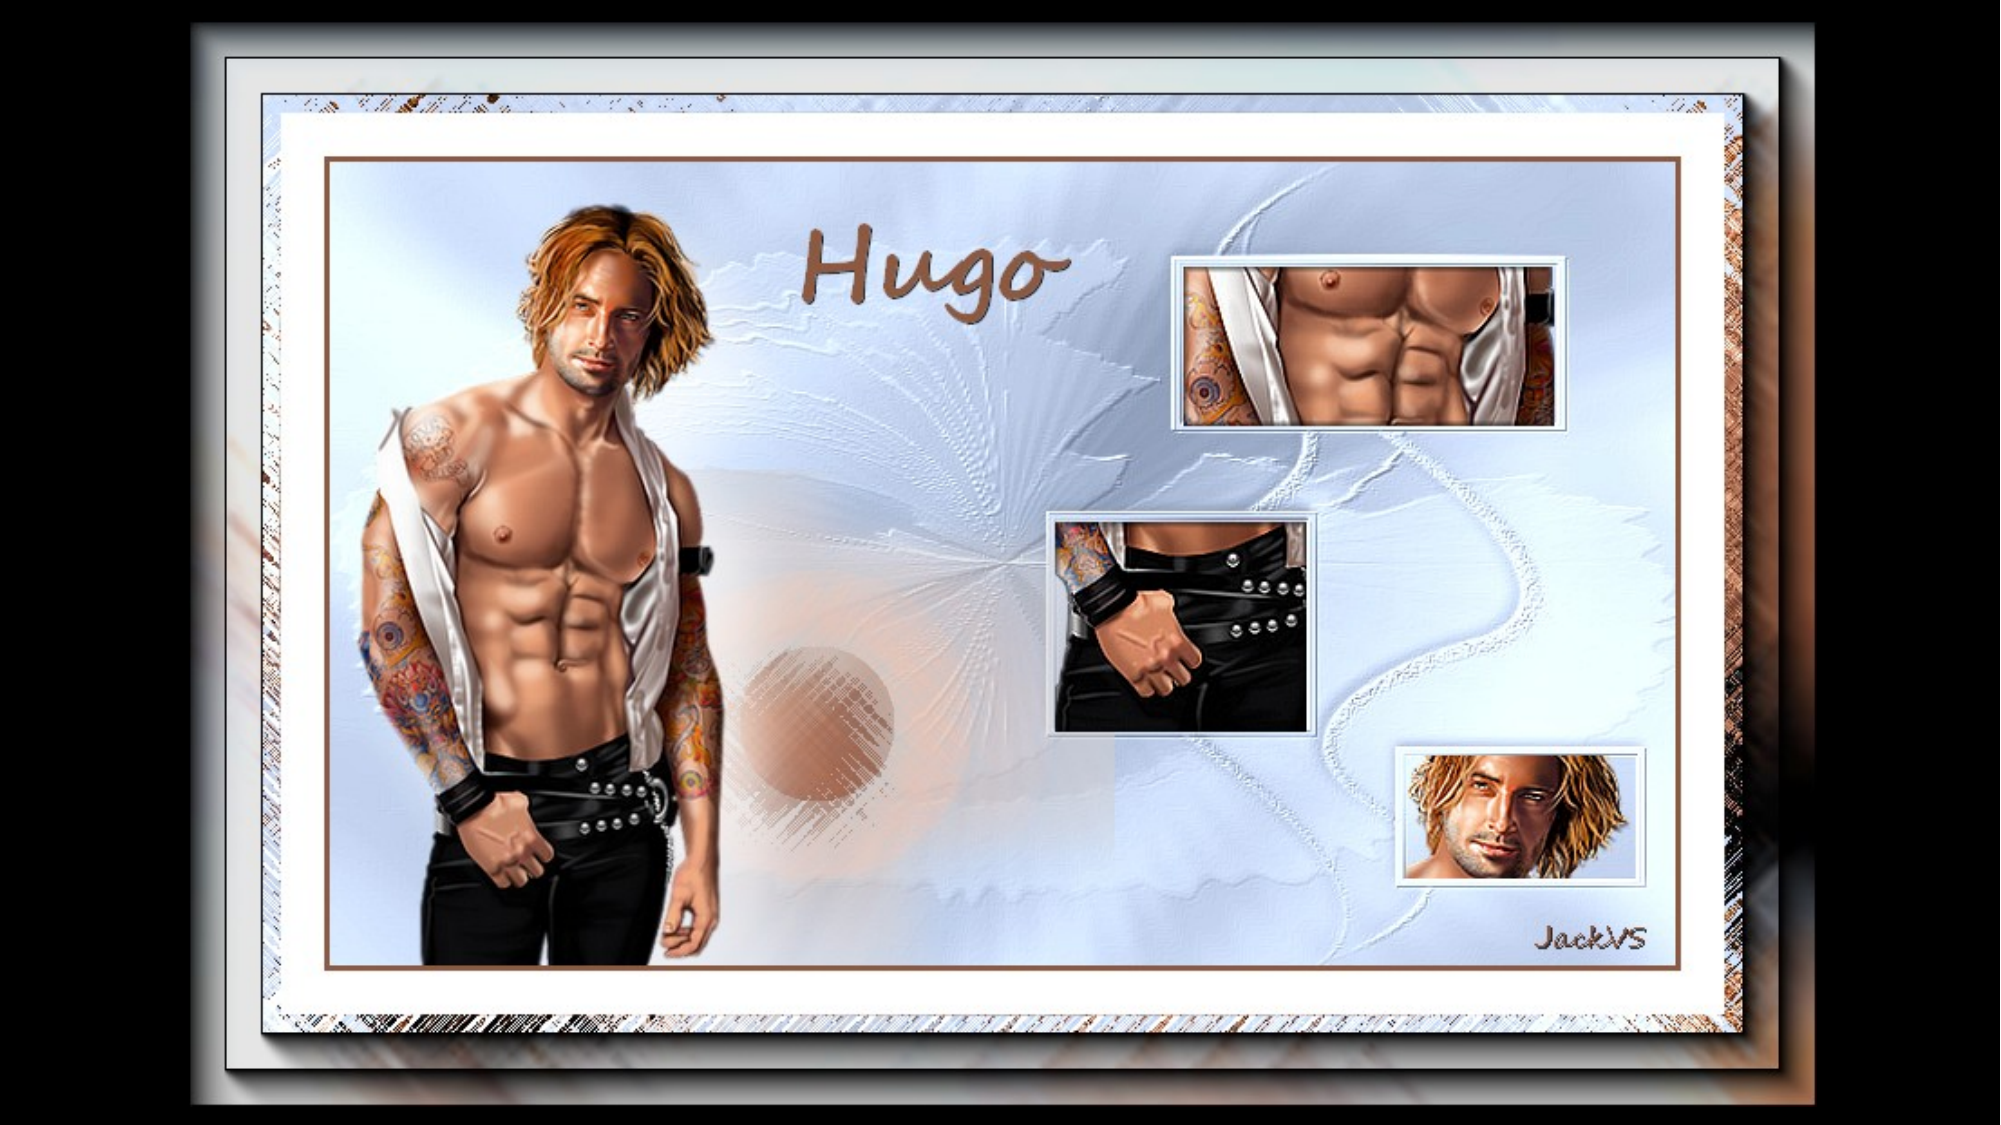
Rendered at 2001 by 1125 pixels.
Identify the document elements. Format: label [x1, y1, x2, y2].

picture [189, 21, 1817, 1107]
